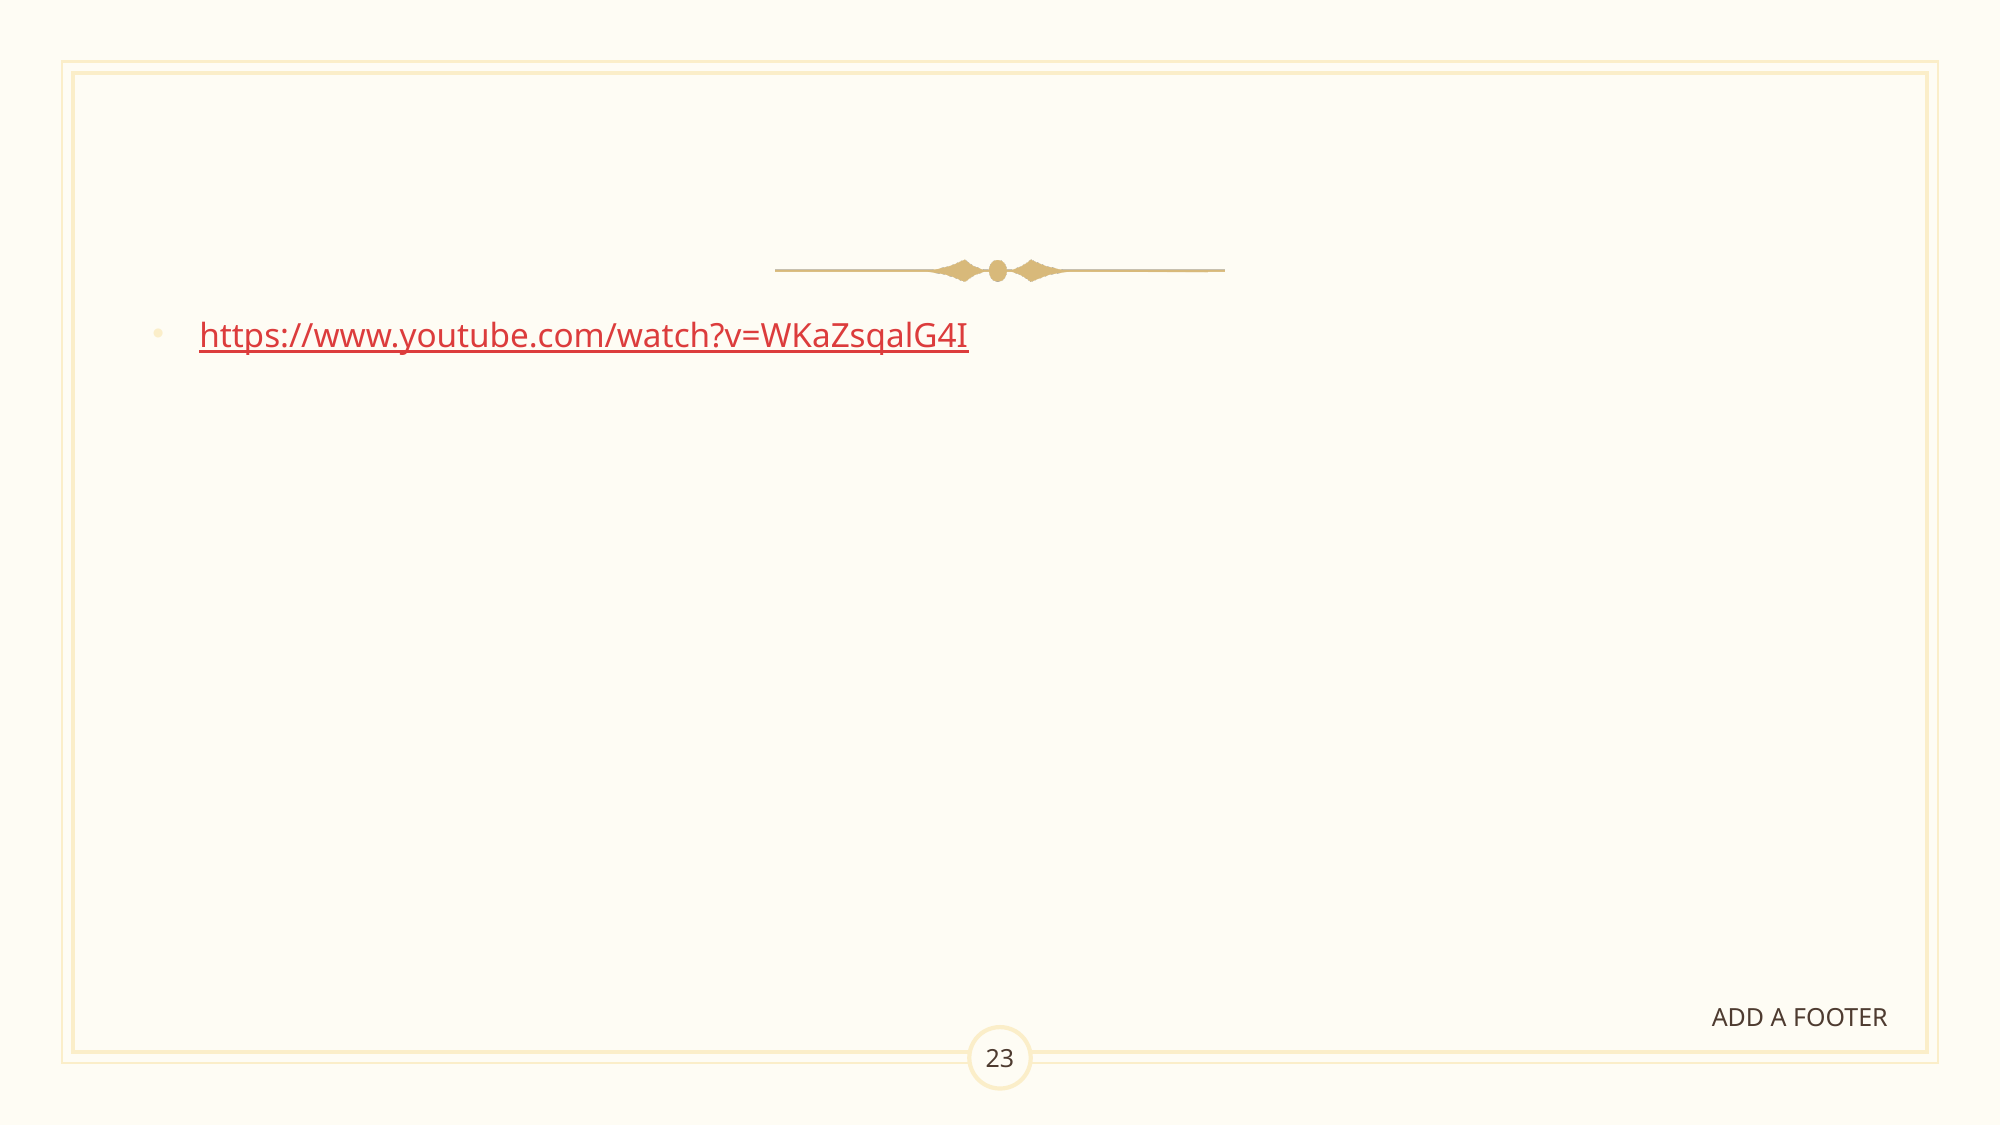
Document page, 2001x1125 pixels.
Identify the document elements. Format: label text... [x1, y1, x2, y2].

slide_number 23 [954, 1029, 1045, 1089]
footer ADD A FOOTER [1345, 987, 1904, 1047]
picture [775, 259, 1225, 282]
list https://www.youtube.com/watch?v=WKaZsqalG4I [137, 307, 1863, 922]
